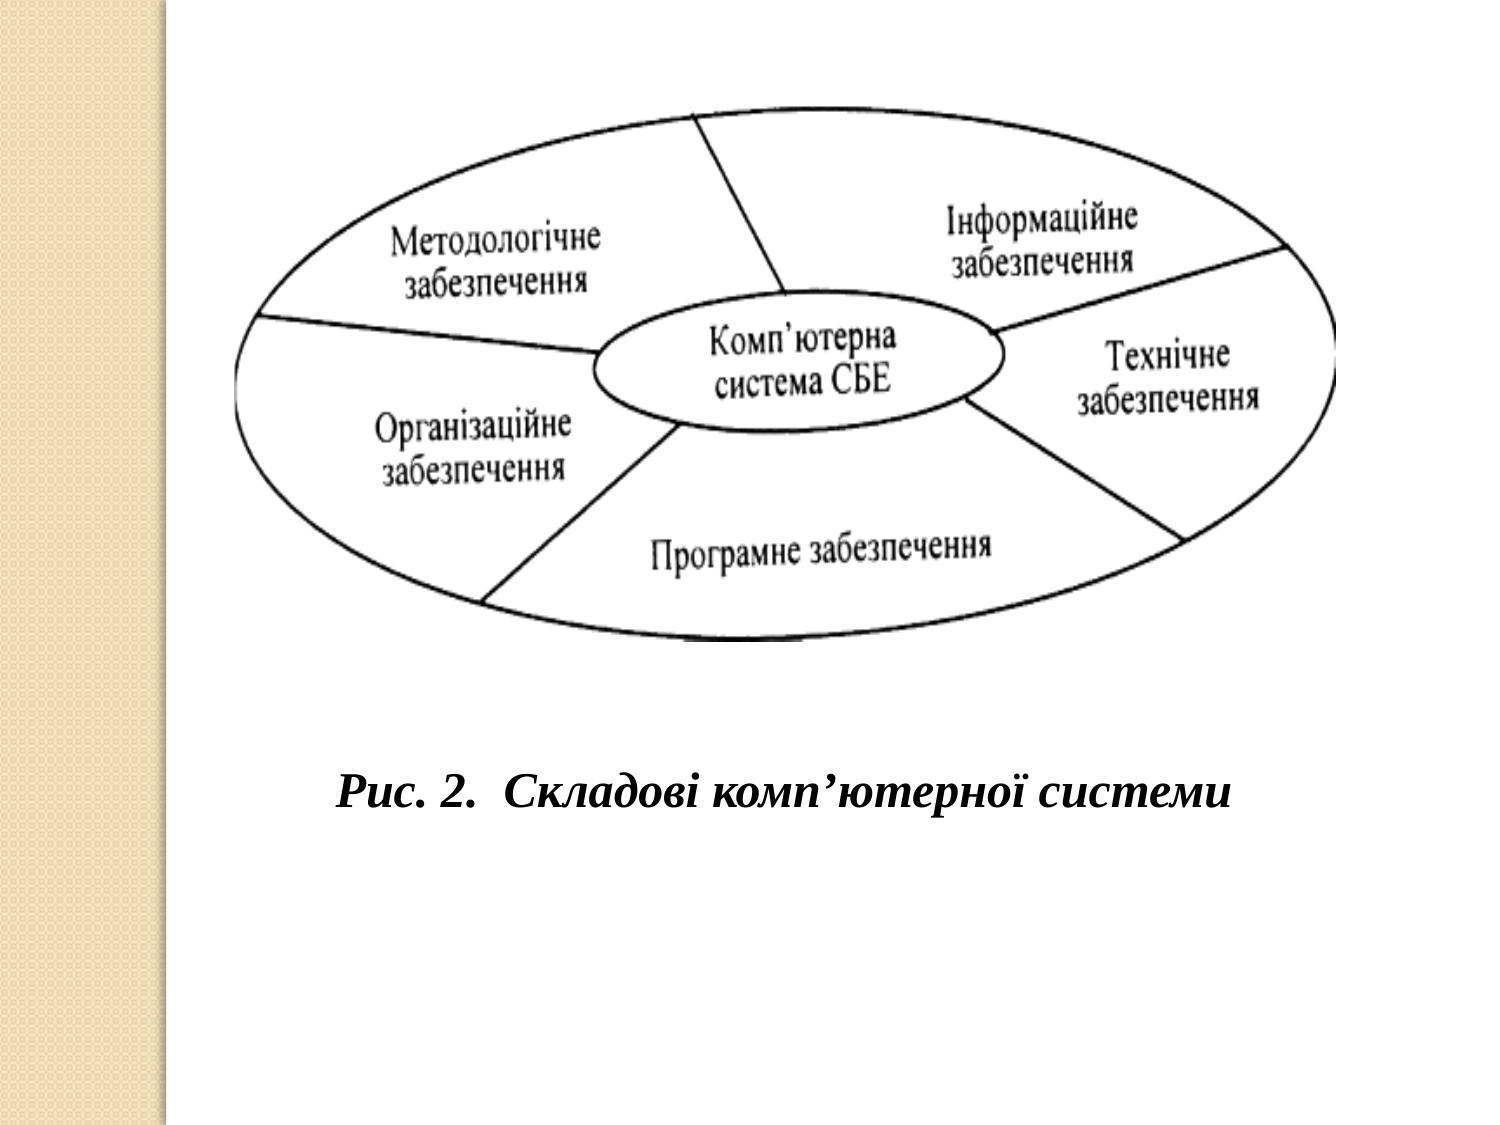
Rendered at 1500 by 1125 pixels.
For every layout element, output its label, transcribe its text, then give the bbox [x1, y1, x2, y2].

text_box Рис. 2. Складові комп’ютерної системи [320, 749, 1248, 825]
picture [234, 105, 1337, 642]
